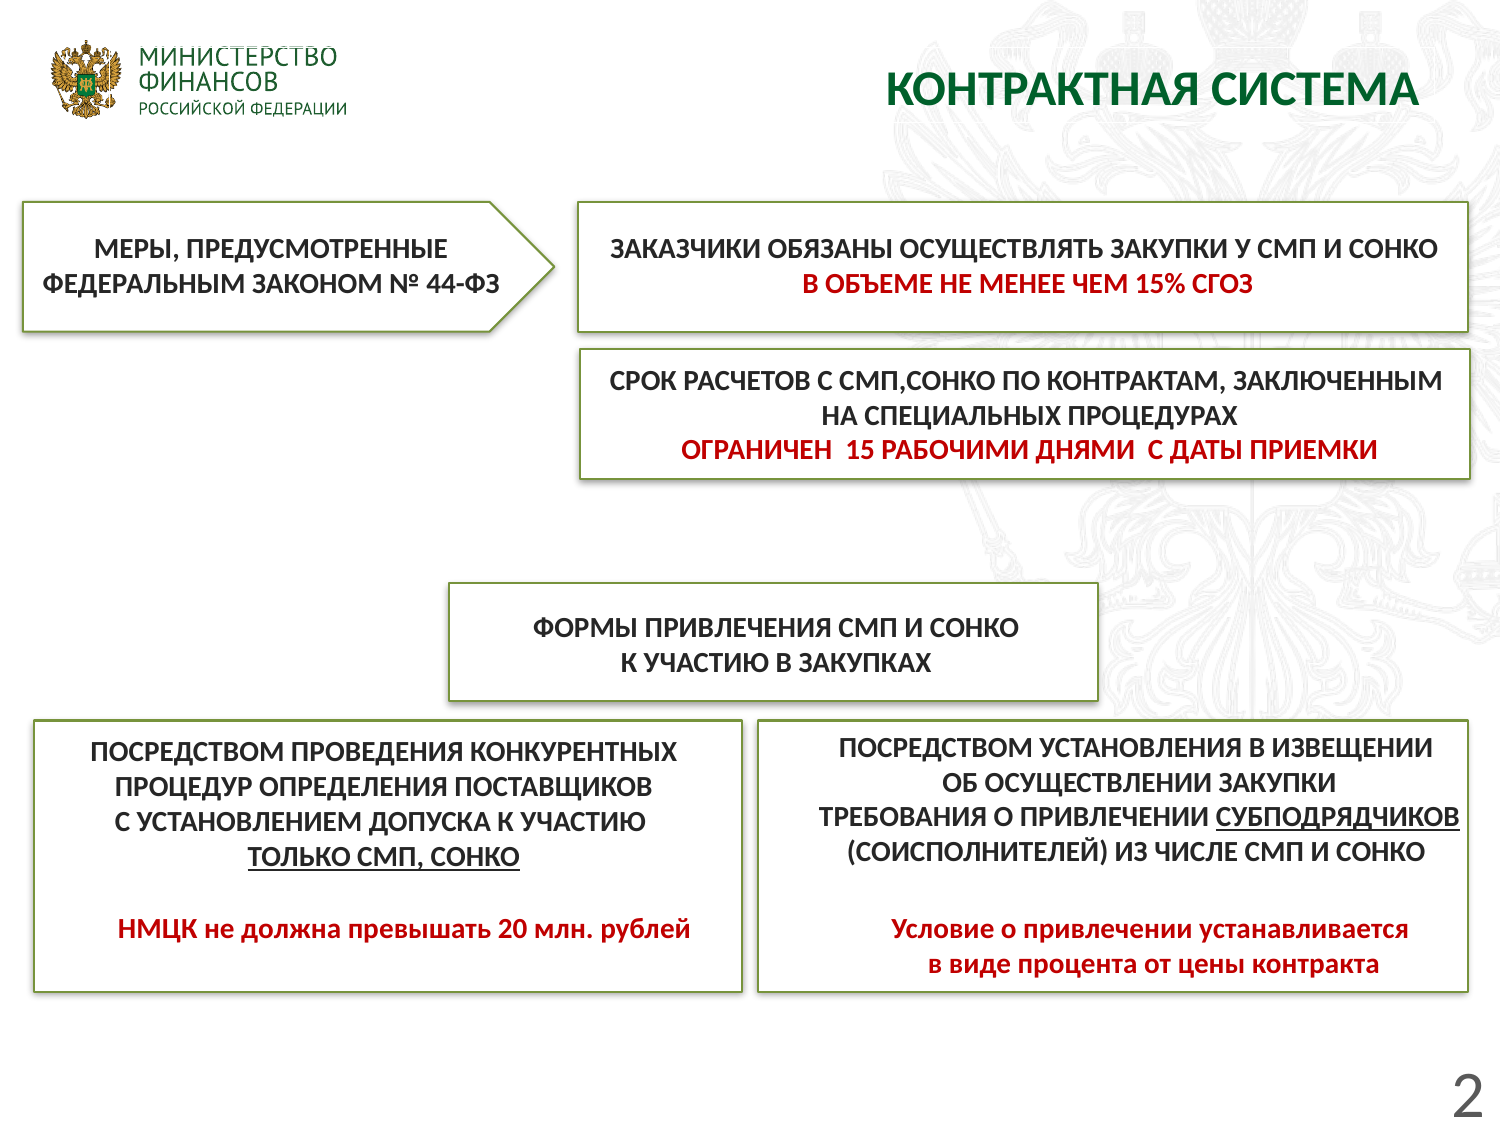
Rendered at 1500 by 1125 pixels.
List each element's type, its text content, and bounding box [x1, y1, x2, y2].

text_box 2 [1400, 1057, 1500, 1125]
text_box [17, 176, 514, 222]
text_box СРОК РАСЧЕТОВ С СМП,СОНКО ПО КОНТРАКТАМ, ЗАКЛЮЧЕННЫМ НА СПЕЦИАЛЬНЫХ ПРОЦЕДУРАХ ОГРАНИЧЕН 15 РАБОЧИМИ ДНЯМИ С ДАТЫ ПРИЕМКИ [589, 353, 1471, 474]
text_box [28, 583, 1495, 993]
text_box КОНТРАКТНАЯ СИСТЕМА [109, 47, 1435, 123]
text_box [520, 231, 555, 303]
text_box [579, 348, 1471, 480]
text_box МЕРЫ, ПРЕДУСМОТРЕННЫЕ ФЕДЕРАЛЬНЫМ ЗАКОНОМ № 44-ФЗ [23, 222, 520, 307]
text_box [22, 201, 516, 333]
text_box ЗАКАЗЧИКИ ОБЯЗАНЫ ОСУЩЕСТВЛЯТЬ ЗАКУПКИ У СМП И СОНКО В ОБЪЕМЕ НЕ МЕНЕЕ ЧЕМ 15% СГОЗ [587, 222, 1469, 307]
text_box [577, 201, 1469, 332]
